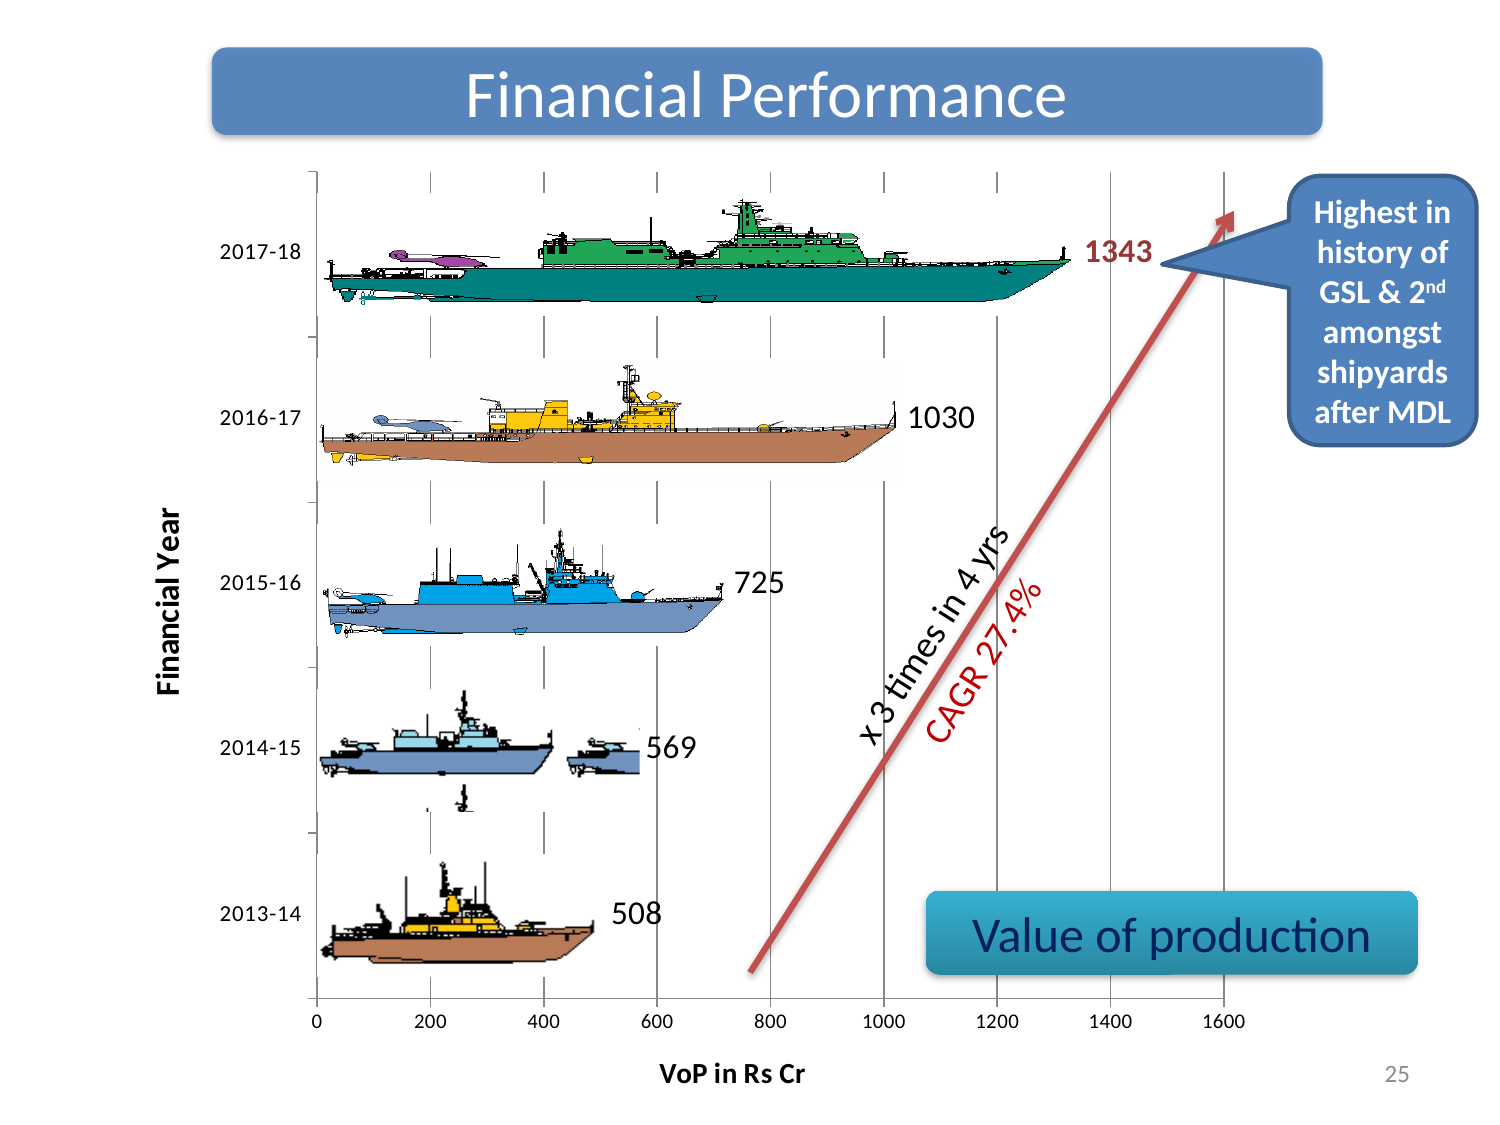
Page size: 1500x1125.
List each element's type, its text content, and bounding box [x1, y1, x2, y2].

text_box Highest in history of GSL & 2nd amongst shipyards after MDL [1273, 173, 1479, 448]
text_box Financial Performance [211, 47, 1323, 136]
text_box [749, 210, 1235, 973]
chart [116, 152, 1270, 1125]
text_box Value of production [1273, 890, 1418, 975]
slide_number 25 [1273, 1042, 1425, 1103]
